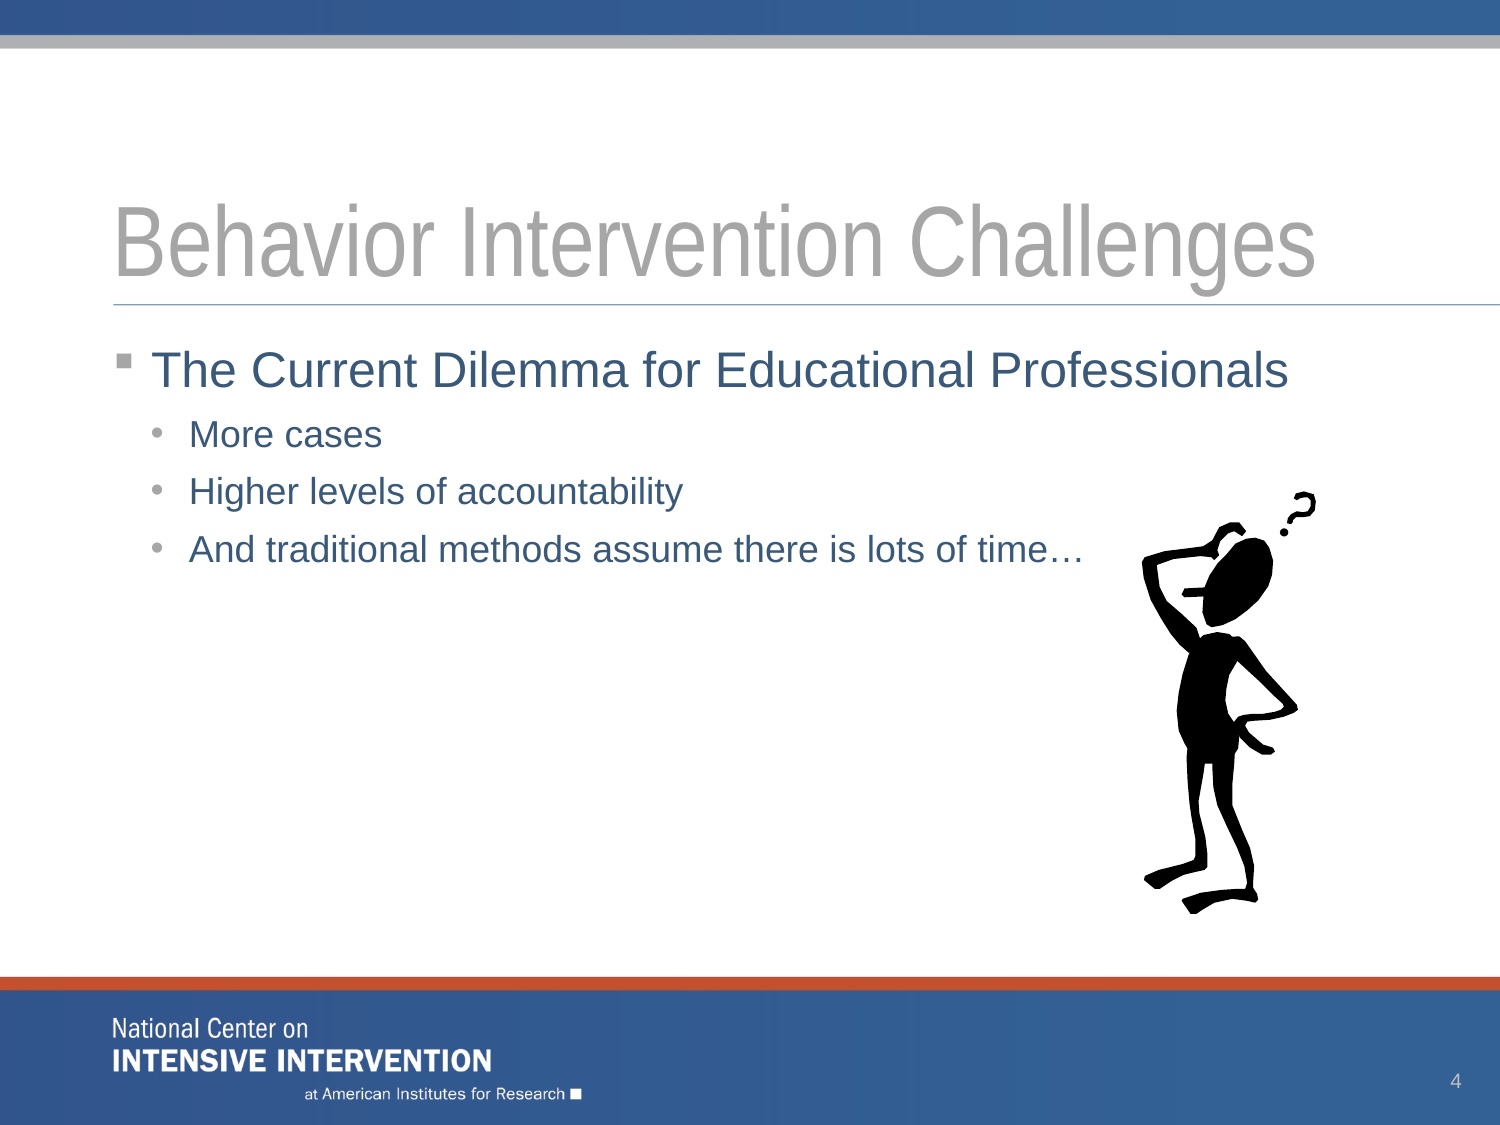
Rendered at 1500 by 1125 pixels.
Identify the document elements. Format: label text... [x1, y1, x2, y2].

slide_number 4 [1436, 1067, 1462, 1093]
title Behavior Intervention Challenges [112, 51, 1463, 297]
picture [0, 0, 1500, 1125]
list The Current Dilemma for Educational Professionals More cases Higher levels of accountability And traditional methods assume there is lots of time… [112, 336, 1463, 970]
